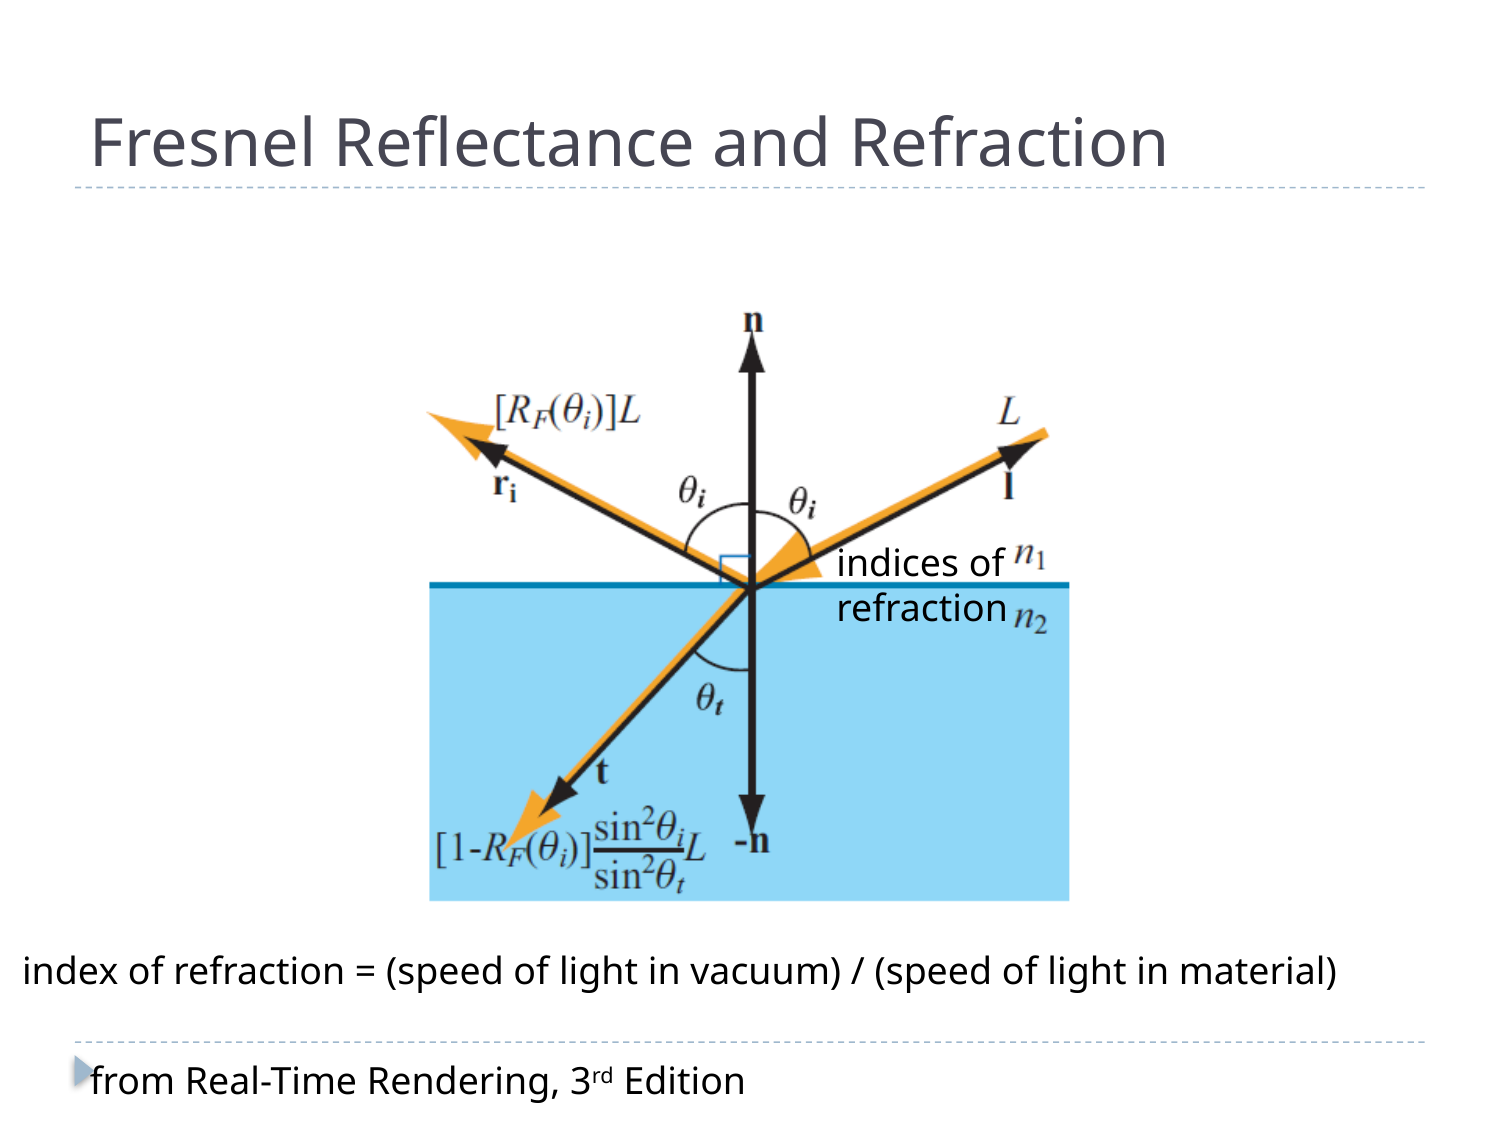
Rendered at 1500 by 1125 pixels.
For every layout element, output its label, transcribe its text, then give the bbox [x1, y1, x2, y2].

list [424, 303, 1070, 906]
title Fresnel Reflectance and Refraction [75, 24, 1425, 188]
text_box index of refraction = (speed of light in vacuum) / (speed of light in material) [7, 939, 1354, 1000]
text_box from Real-Time Rendering, 3rd Edition [74, 1049, 762, 1110]
